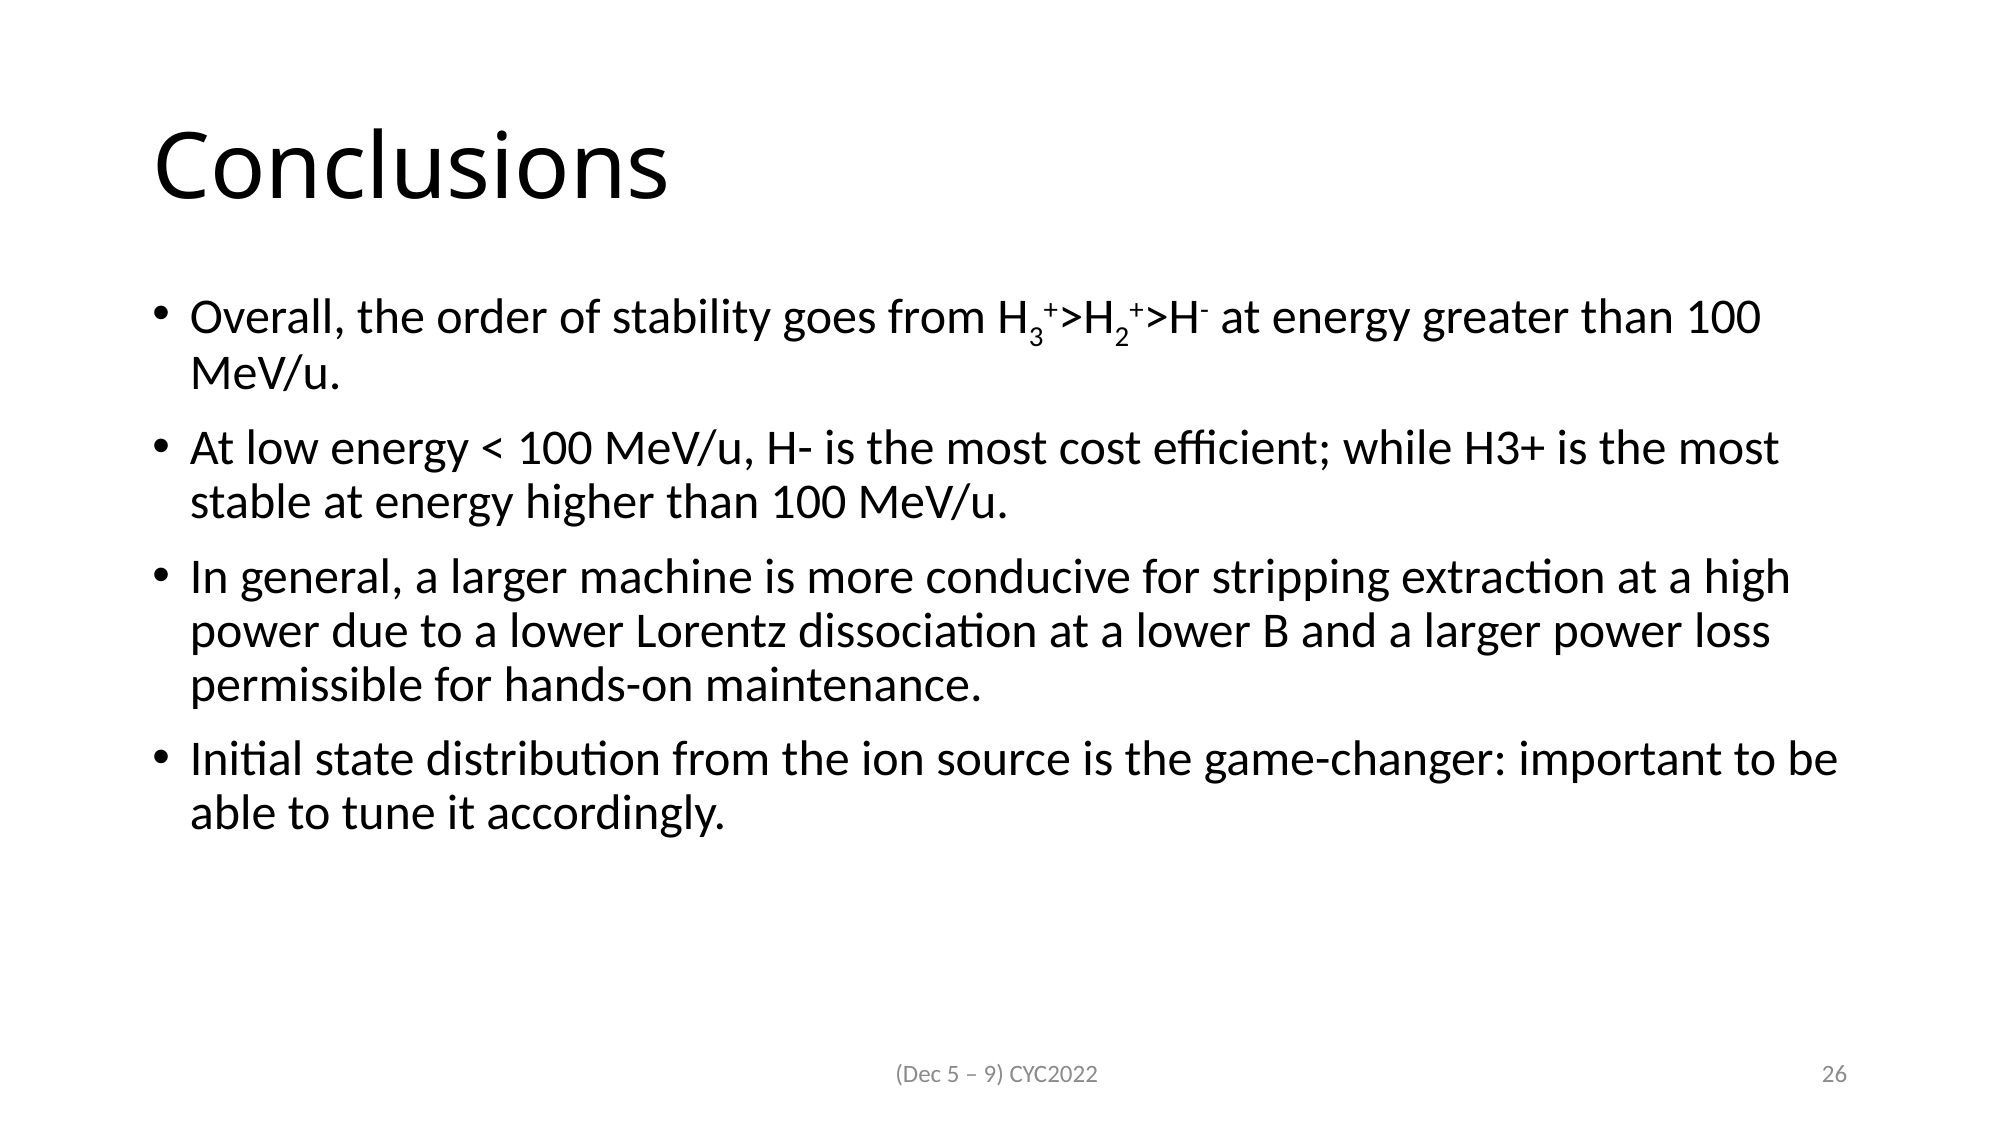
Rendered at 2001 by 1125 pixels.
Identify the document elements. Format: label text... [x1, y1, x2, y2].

footer (Dec 5 – 9) CYC2022 [662, 1042, 1338, 1103]
slide_number 26 [1412, 1042, 1863, 1103]
title Conclusions [137, 59, 1863, 277]
list Overall, the order of stability goes from H3+>H2+>H- at energy greater than 100 MeV/u. At low energy < 100 MeV/u, H- is the most cost efficient; while H3+ is the most stable at energy higher than 100 MeV/u. In general, a larger machine is more conducive for stripping extraction at a high power due to a lower Lorentz dissociation at a lower B and a larger power loss permissible for hands-on maintenance. Initial state distribution from the ion source is the game-changer: important to be able to tune it accordingly. [137, 277, 1863, 992]
